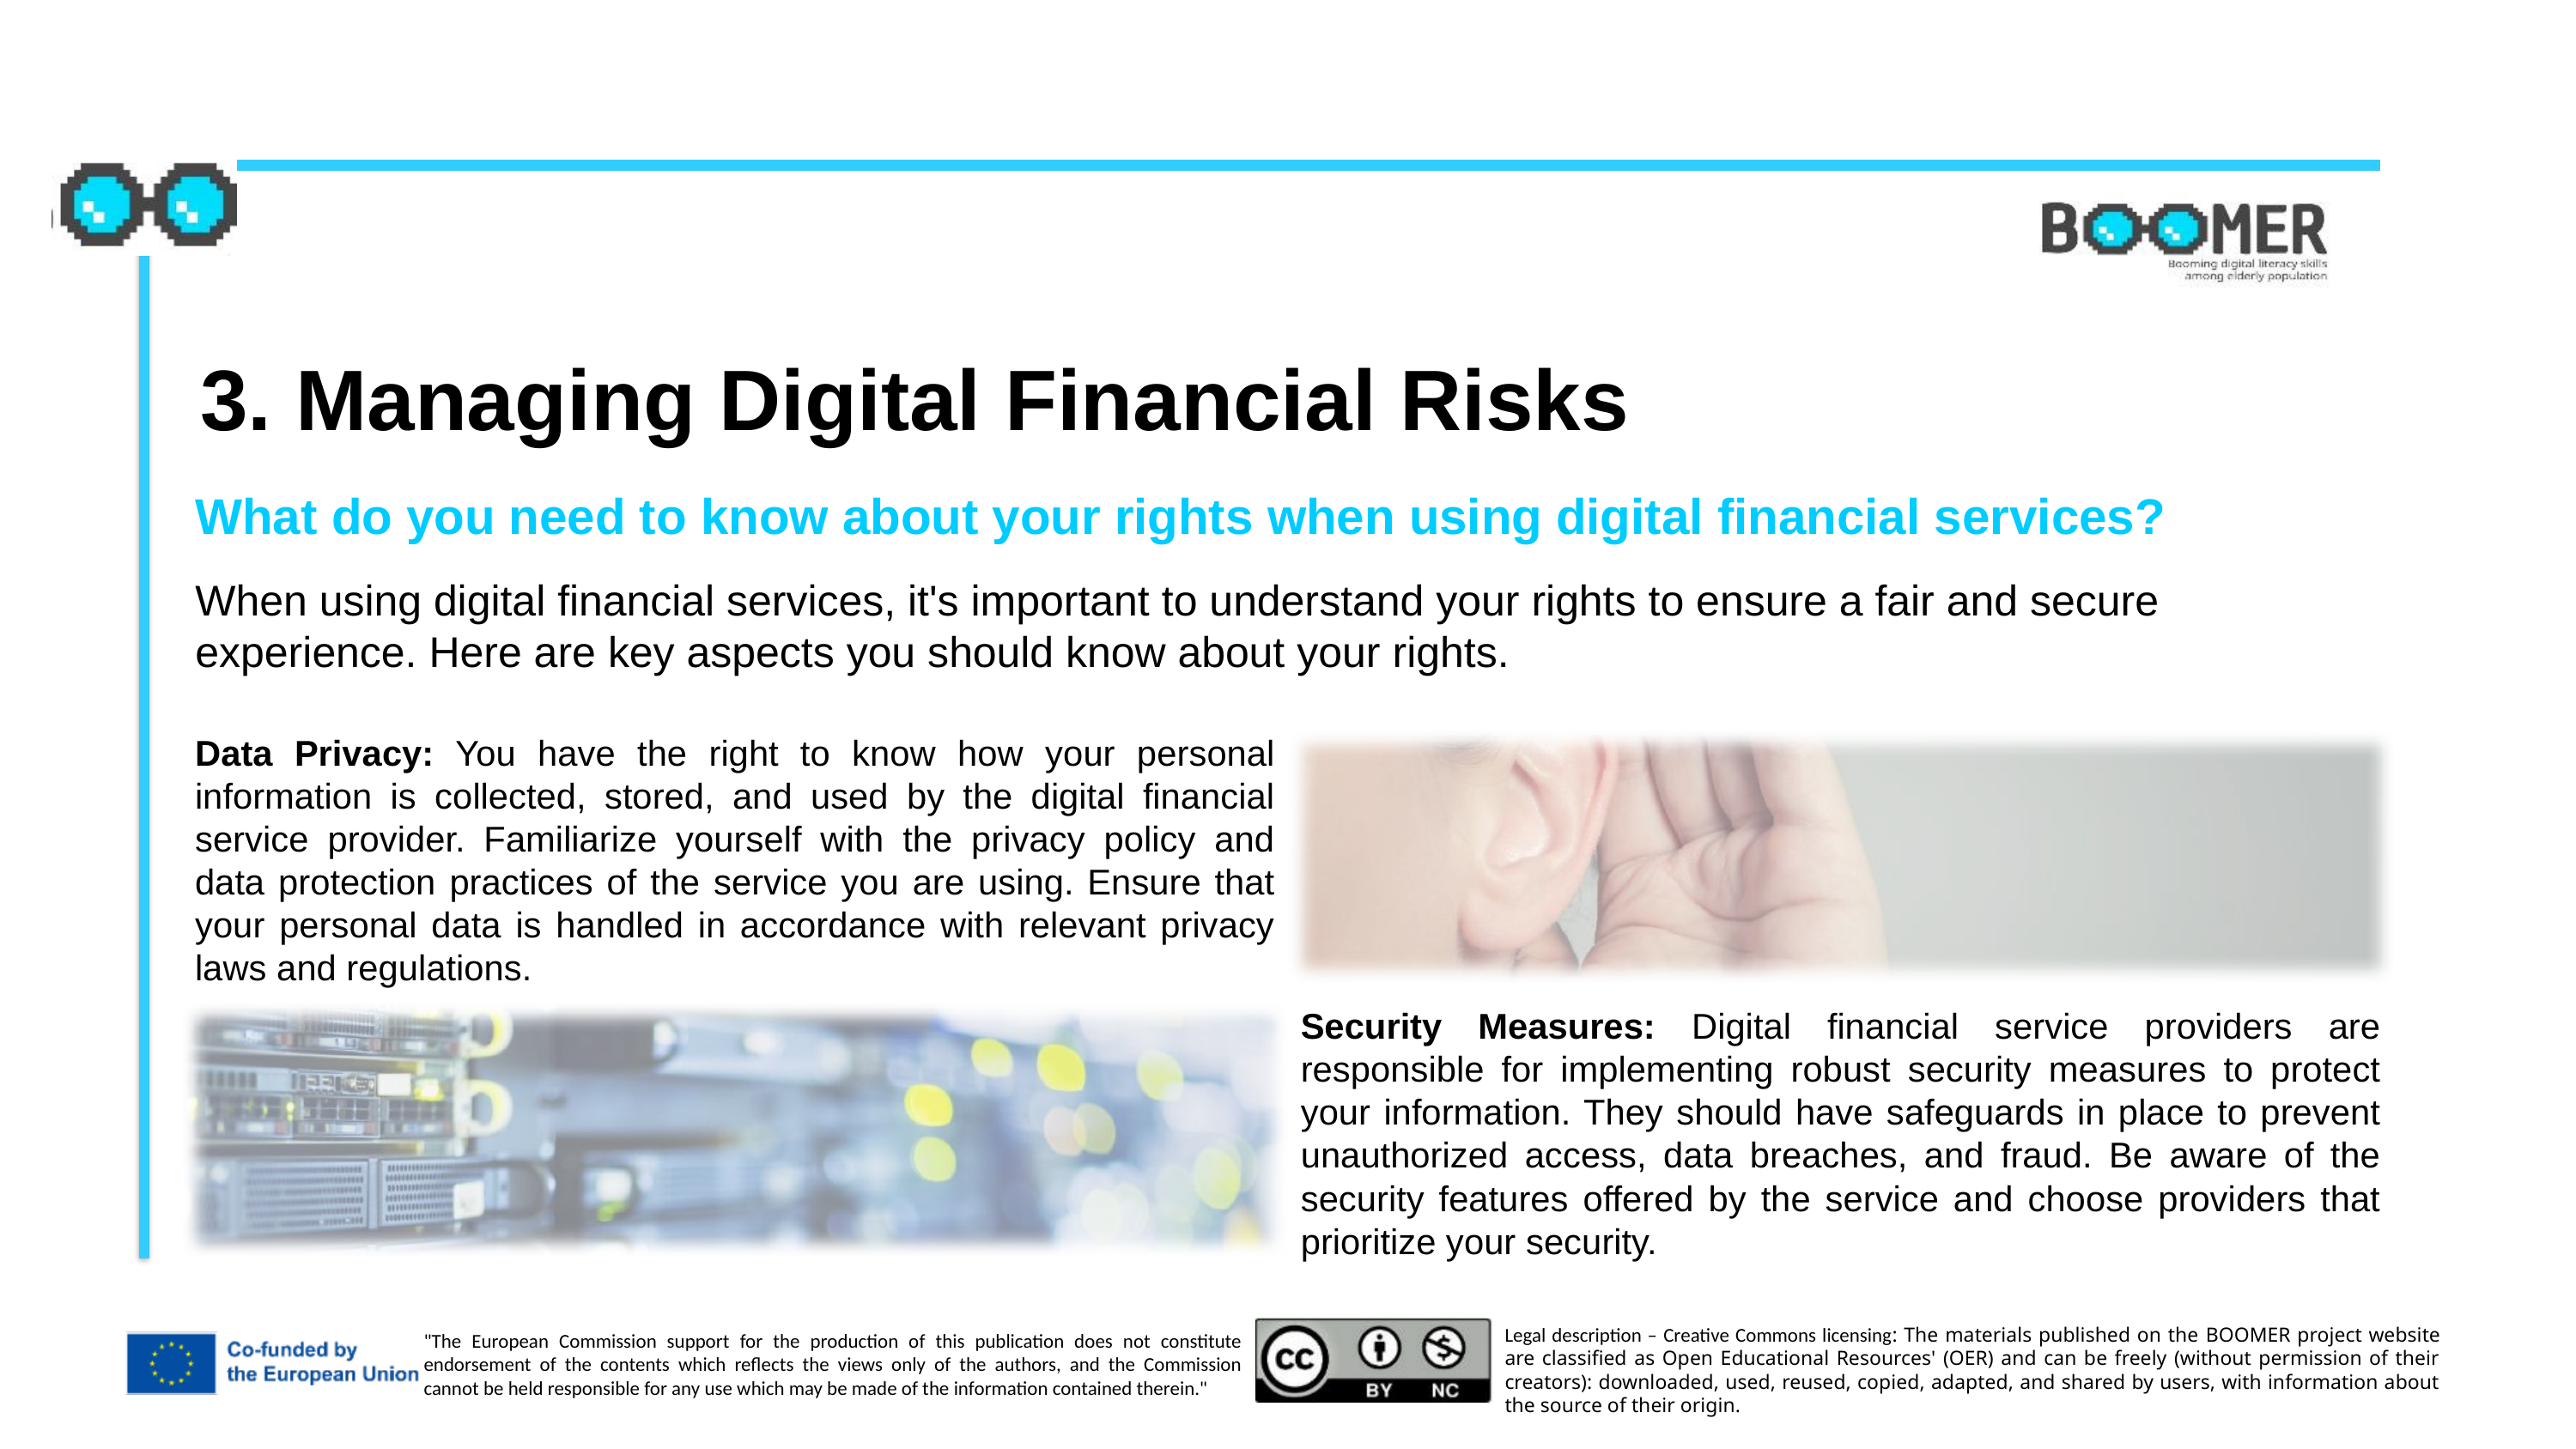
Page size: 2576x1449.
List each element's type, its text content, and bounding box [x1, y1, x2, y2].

text_box Security Measures: Digital financial service providers are responsible for implementing robust security measures to protect your information. They should have safeguards in place to prevent unauthorized access, data breaches, and fraud. Be aware of the security features offered by the service and choose providers that prioritize your security. [1287, 997, 2394, 1268]
picture [2038, 191, 2334, 288]
text_box What do you need to know about your rights when using digital financial services? [182, 477, 2383, 551]
picture [124, 1331, 441, 1397]
picture [1255, 1318, 1492, 1403]
picture [52, 142, 237, 256]
text_box Data Privacy: You have the right to know how your personal information is collected, stored, and used by the digital financial service provider. Familiarize yourself with the privacy policy and data protection practices of the service you are using. Ensure that your personal data is handled in accordance with relevant privacy laws and regulations. [182, 724, 1288, 995]
text_box When using digital financial services, it's important to understand your rights to ensure a fair and secure experience. Here are key aspects you should know about your rights. [182, 567, 2383, 683]
picture [182, 1002, 1289, 1256]
text_box 3. Managing Digital Financial Risks [187, 337, 2383, 454]
picture [1287, 729, 2394, 983]
